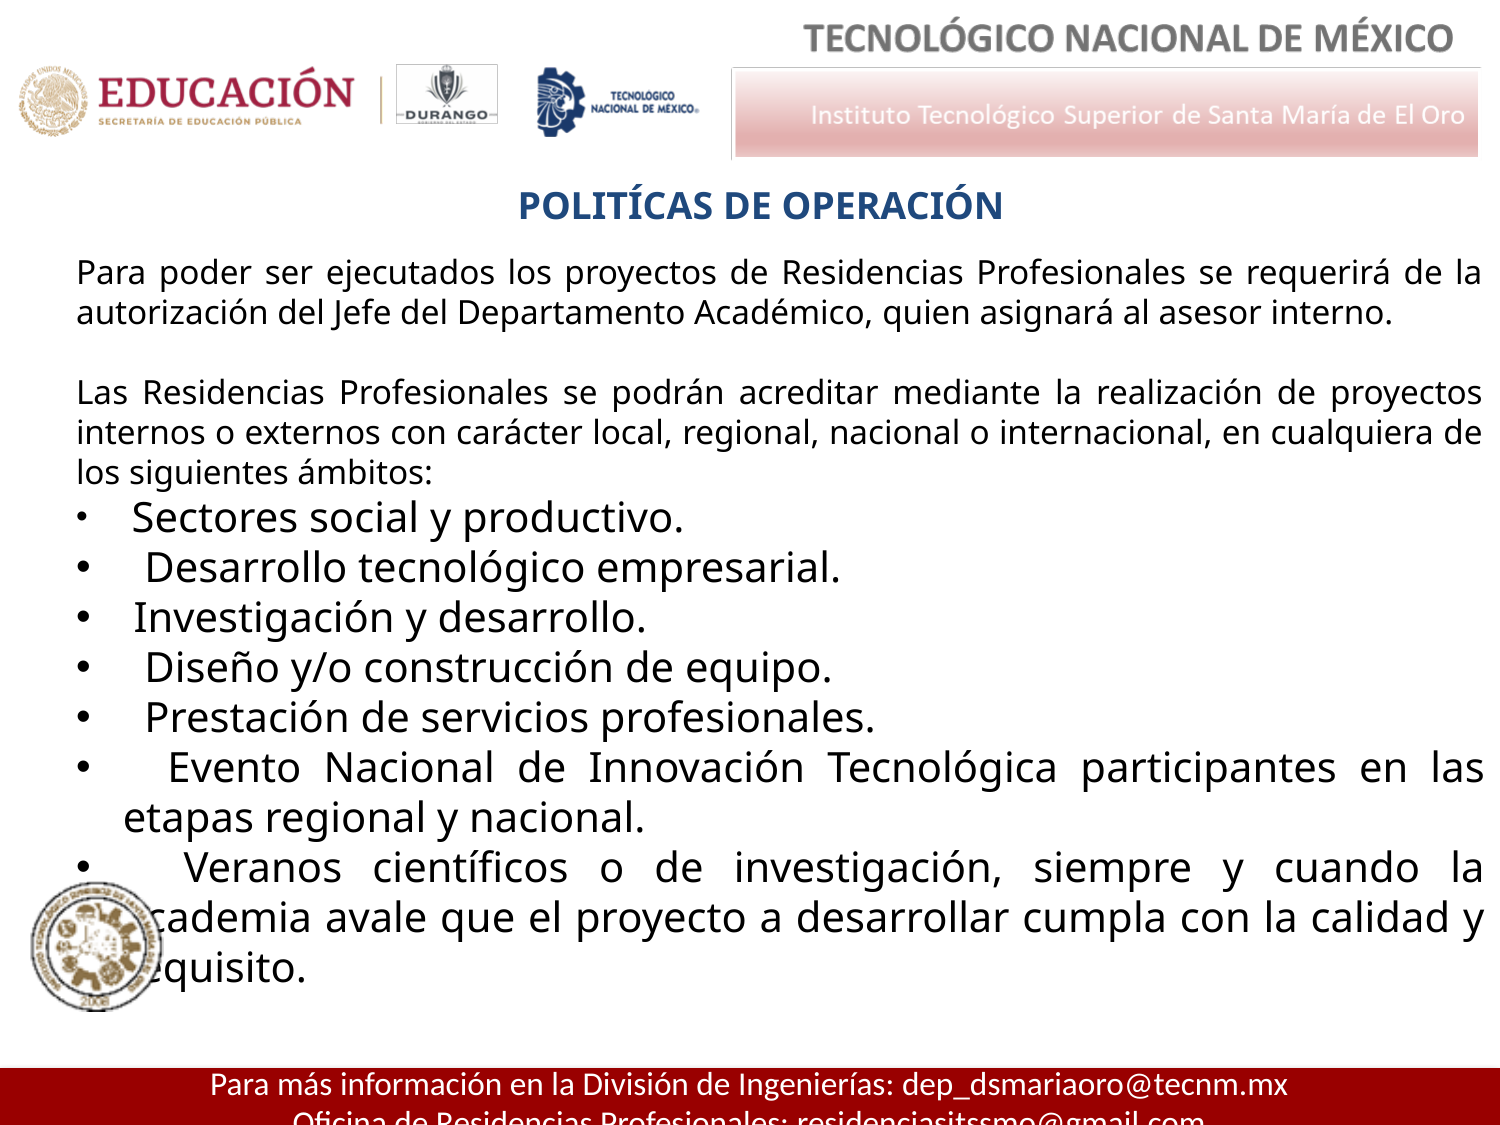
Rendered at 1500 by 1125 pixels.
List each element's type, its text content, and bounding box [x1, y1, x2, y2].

picture [12, 0, 1488, 162]
text_box Para más información en la División de Ingenierías: dep_dsmariaoro@tecnm.mx Oficina de Residencias Profesionales: residenciasitssmo@gmail.com [0, 1068, 1500, 1125]
text_box POLITÍCAS DE OPERACIÓN [44, 171, 1479, 407]
picture [29, 881, 164, 1012]
text_box Para poder ser ejecutados los proyectos de Residencias Profesionales se requerirá de la autorización del Jefe del Departamento Académico, quien asignará al asesor interno. Las Residencias Profesionales se podrán acreditar mediante la realización de proyectos internos o externos con carácter local, regional, nacional o internacional, en cualquiera de los siguientes ámbitos: Sectores social y productivo. Desarrollo tecnológico empresarial. Investigación y desarrollo. Diseño y/o construcción de equipo. Prestación de servicios profesionales. Evento Nacional de Innovación Tecnológica participantes en las etapas regional y nacional. Veranos científicos o de investigación, siempre y cuando la academia avale que el proyecto a desarrollar cumpla con la calidad y requisito. [61, 243, 1500, 999]
